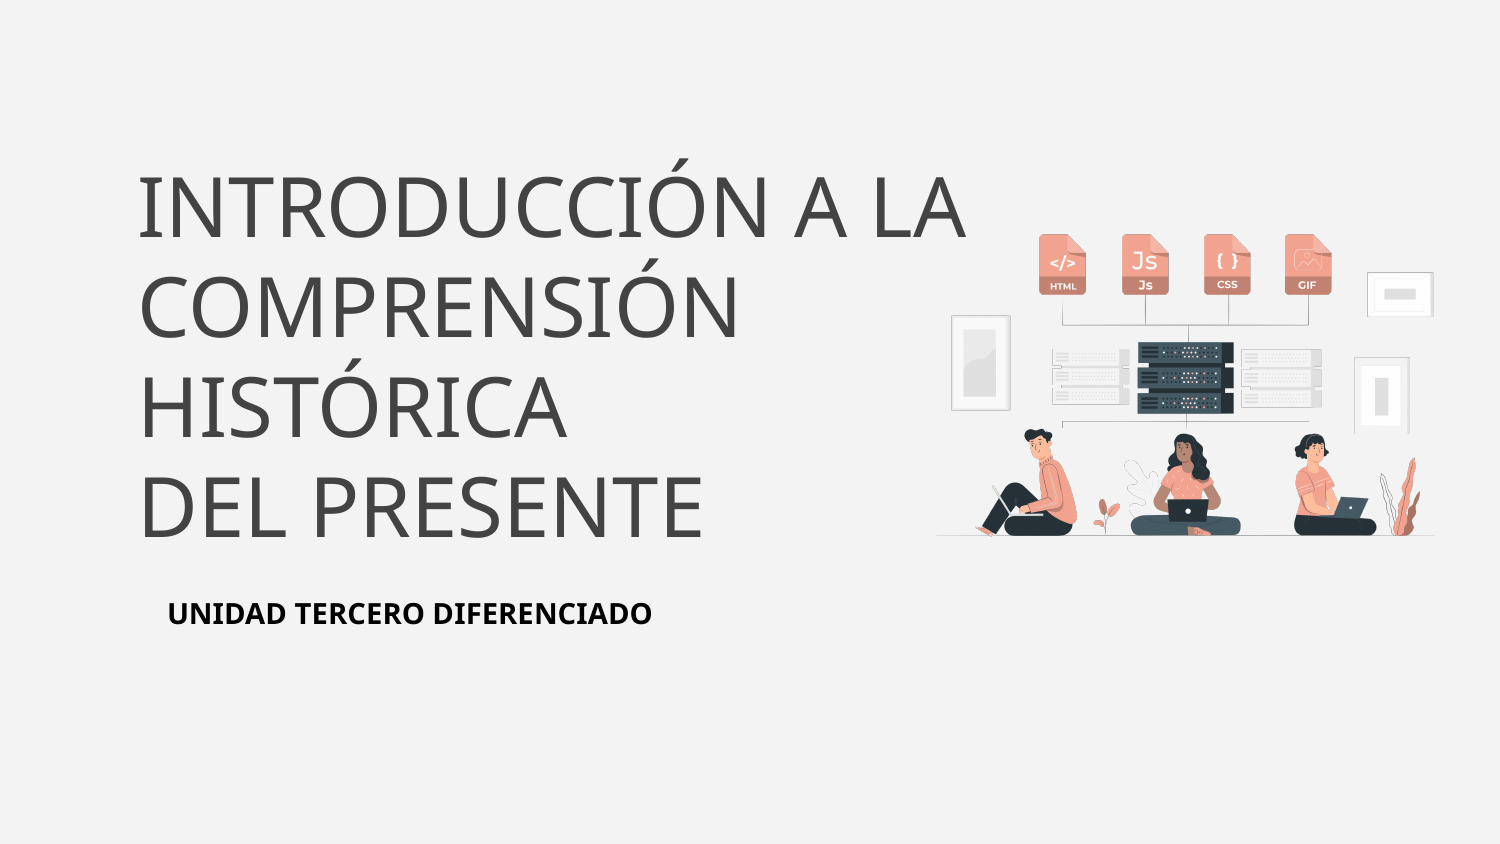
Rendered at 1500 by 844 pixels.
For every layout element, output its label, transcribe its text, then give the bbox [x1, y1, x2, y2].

text_box UNIDAD TERCERO DIFERENCIADO [152, 580, 899, 654]
picture [904, 99, 1467, 663]
title INTRODUCCIÓN A LA COMPRENSIÓN HISTÓRICA DEL PRESENTE [122, 172, 899, 570]
